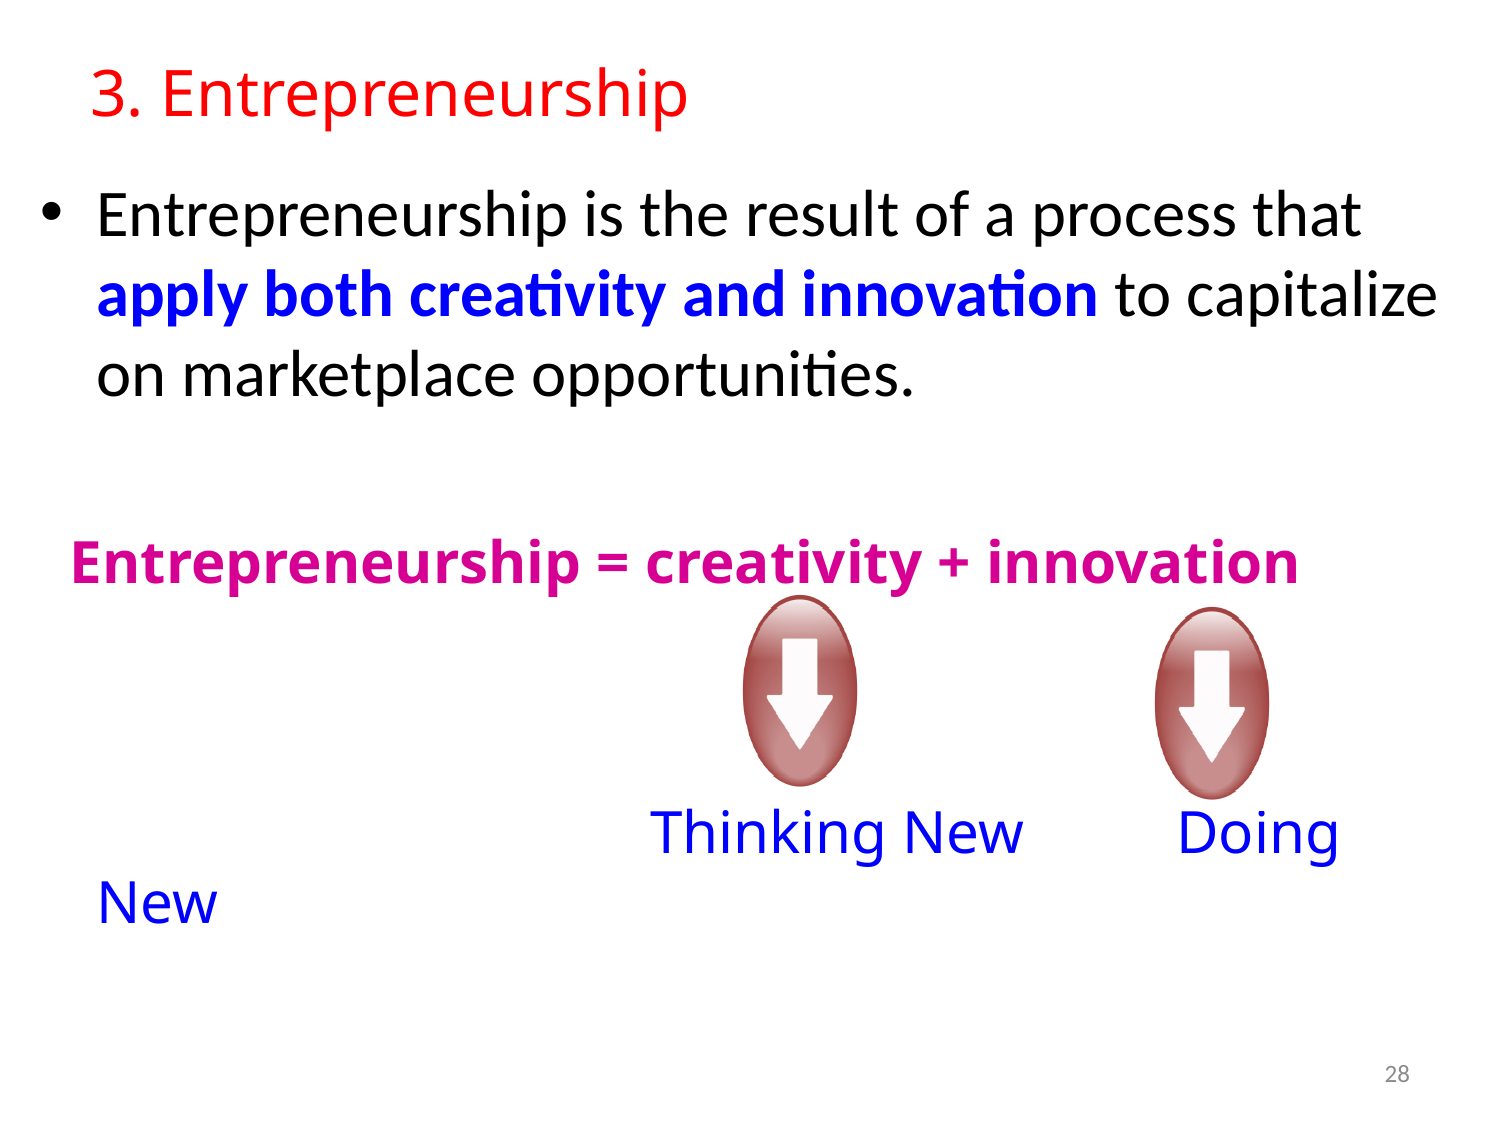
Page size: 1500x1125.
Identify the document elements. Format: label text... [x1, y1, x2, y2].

picture [1149, 599, 1276, 811]
picture [737, 587, 863, 799]
list Entrepreneurship is the result of a process that apply both creativity and innovation to capitalize on marketplace opportunities. Entrepreneurship = creativity + innovation Thinking New Doing New [24, 162, 1475, 1005]
title 3. Entrepreneurship [75, 45, 1425, 138]
slide_number 28 [1074, 1042, 1425, 1103]
